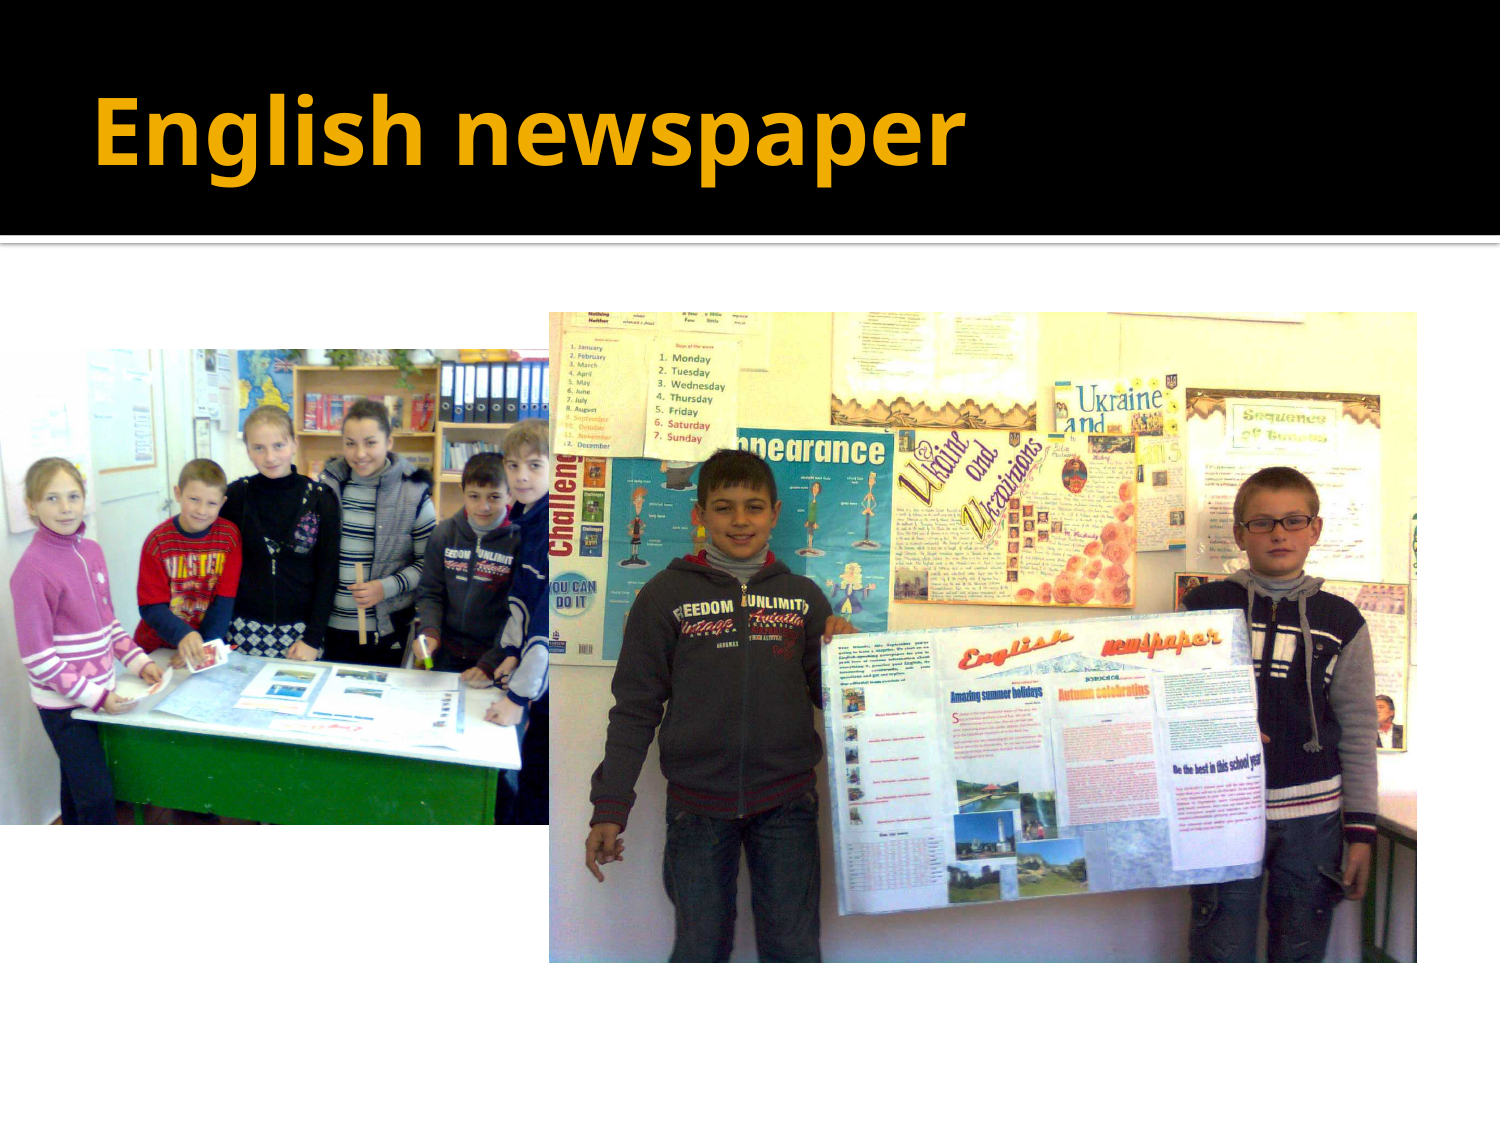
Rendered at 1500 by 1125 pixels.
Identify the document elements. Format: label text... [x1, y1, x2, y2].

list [549, 312, 1417, 963]
title English newspaper [75, 25, 1425, 231]
picture [0, 349, 549, 825]
